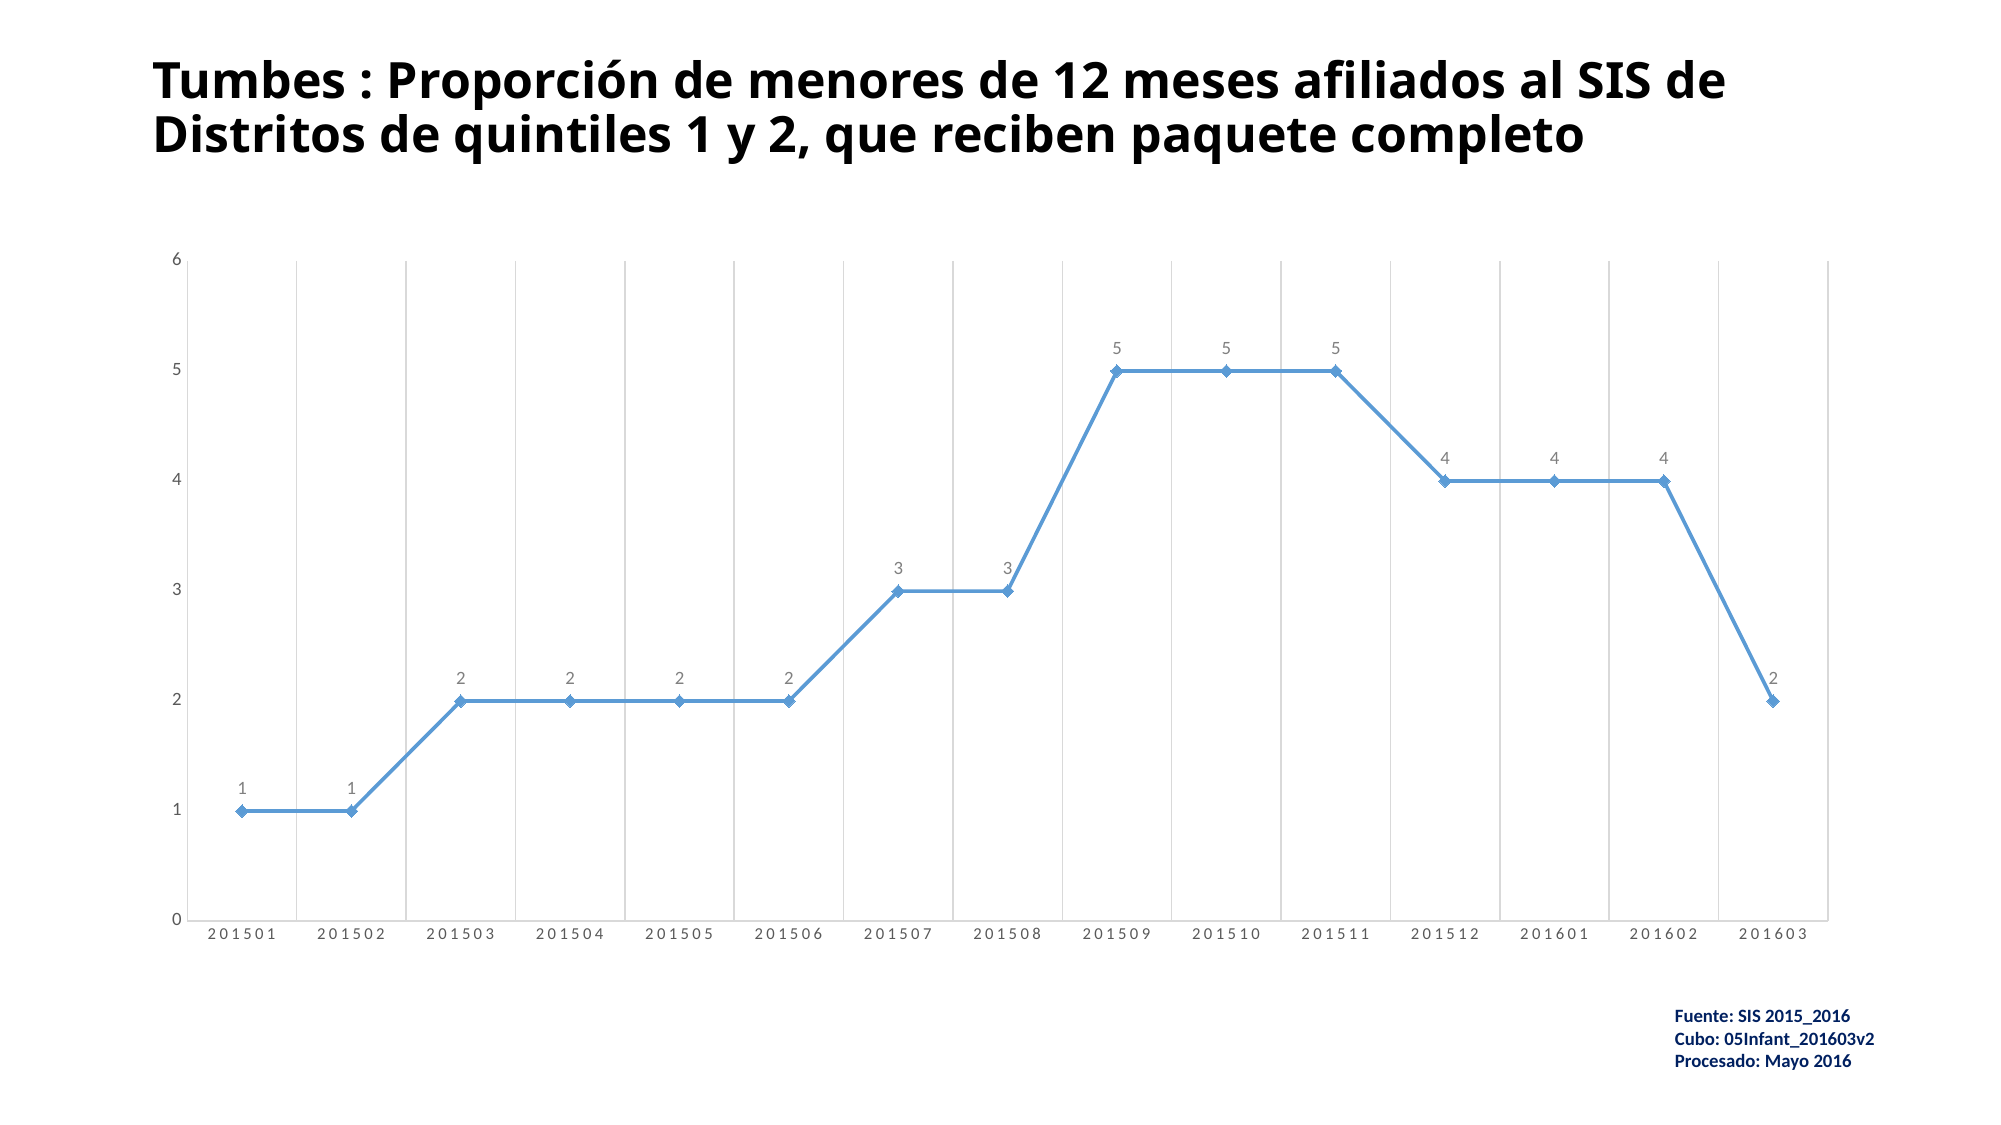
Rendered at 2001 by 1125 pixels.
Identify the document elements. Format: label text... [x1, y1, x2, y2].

text_box Fuente: SIS 2015_2016 Cubo: 05Infant_201603v2 Procesado: Mayo 2016 [1660, 996, 2000, 1125]
title Tumbes : Proporción de menores de 12 meses afiliados al SIS de Distritos de quintiles 1 y 2, que reciben paquete completo [137, 59, 1863, 159]
chart [137, 237, 1863, 959]
